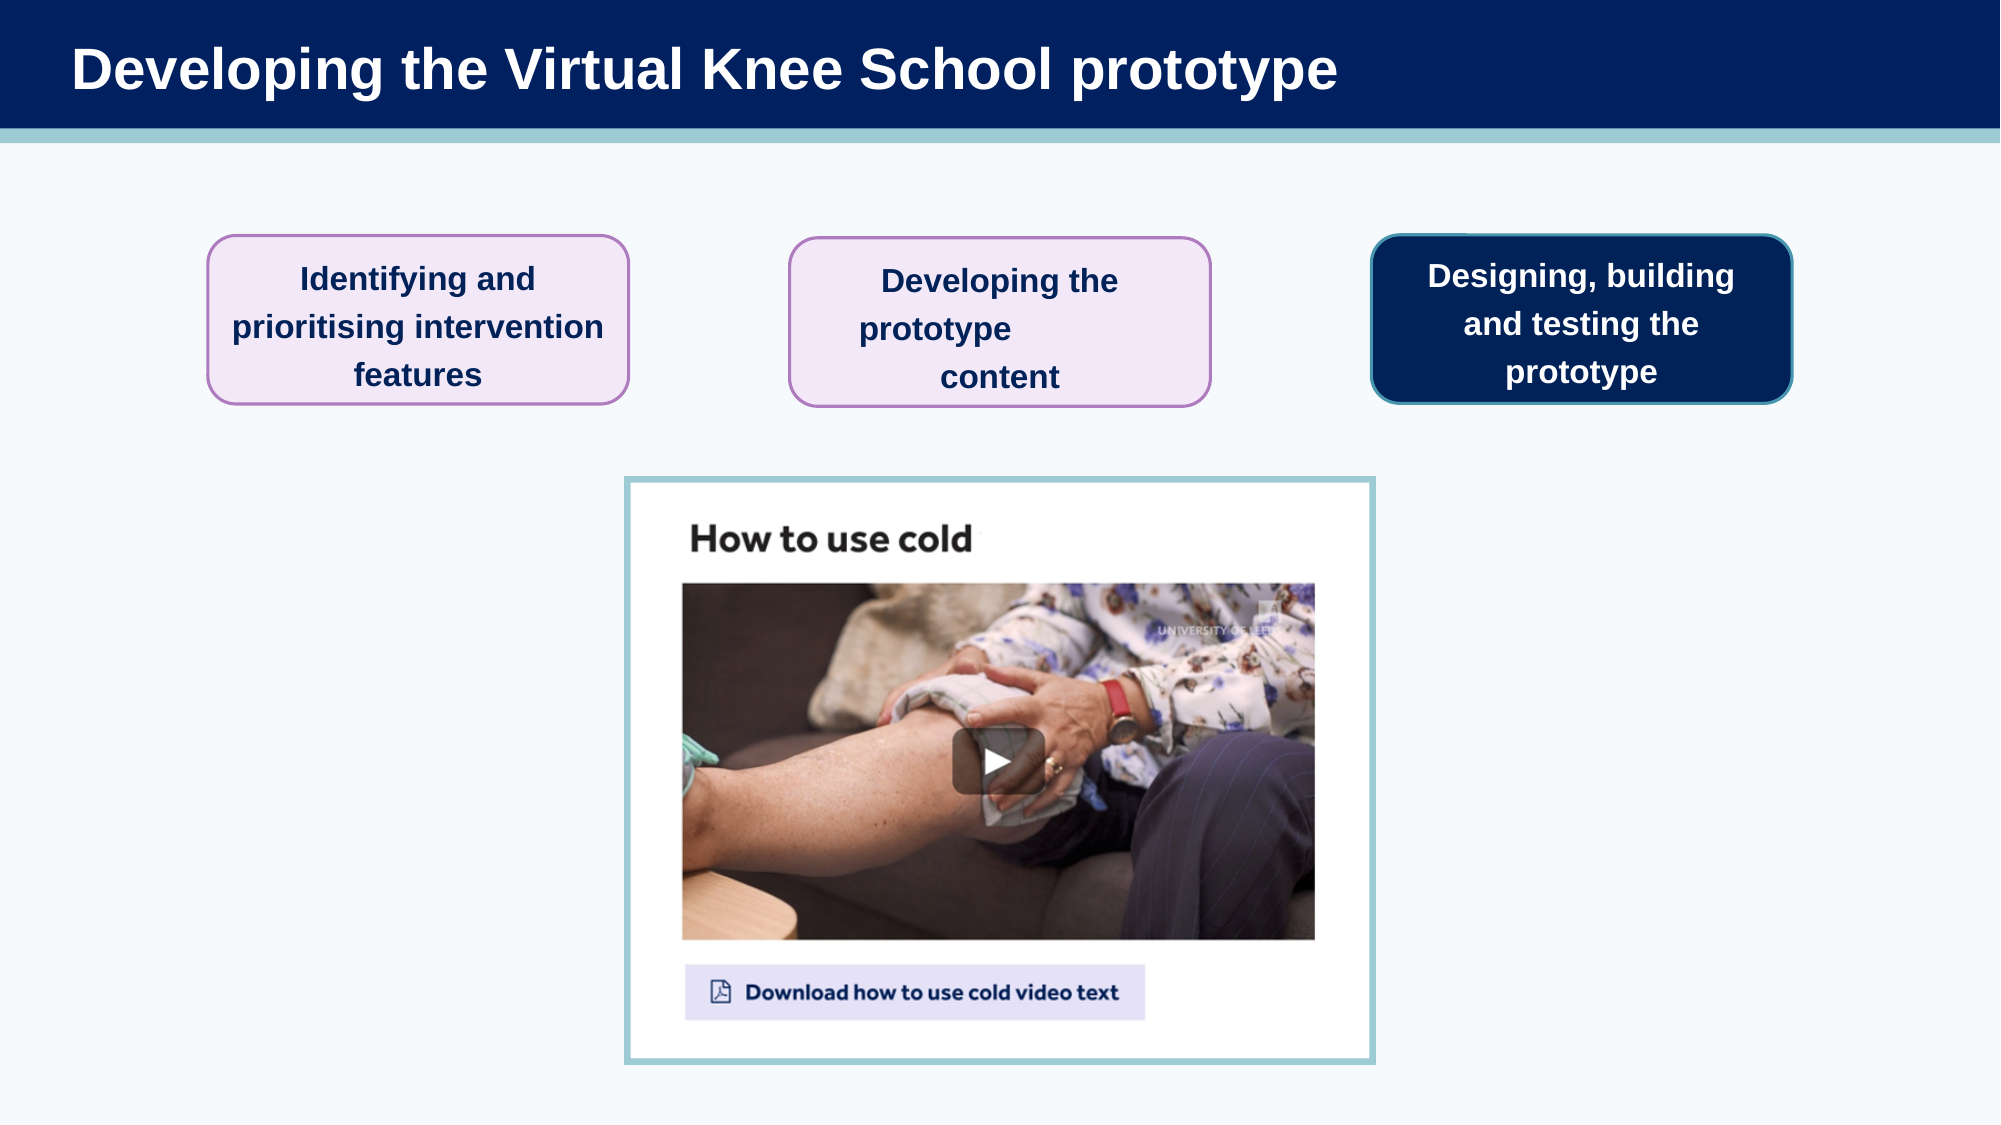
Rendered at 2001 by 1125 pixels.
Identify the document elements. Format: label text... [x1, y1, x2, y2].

text_box [0, 144, 2000, 1125]
text_box [798, 236, 1202, 244]
text_box Identifying and prioritising intervention features [207, 241, 629, 401]
text_box Developing the Virtual Knee School prototype [56, 23, 1972, 109]
text_box [217, 234, 619, 241]
text_box [802, 403, 1198, 408]
text_box [1384, 233, 1779, 238]
text_box Designing, building and testing the prototype [1381, 238, 1783, 397]
text_box [1370, 240, 1794, 405]
picture [624, 476, 1376, 1065]
text_box [0, 127, 2000, 144]
text_box [221, 401, 616, 406]
text_box [0, 0, 2000, 127]
text_box Developing the prototype content [789, 244, 1211, 403]
